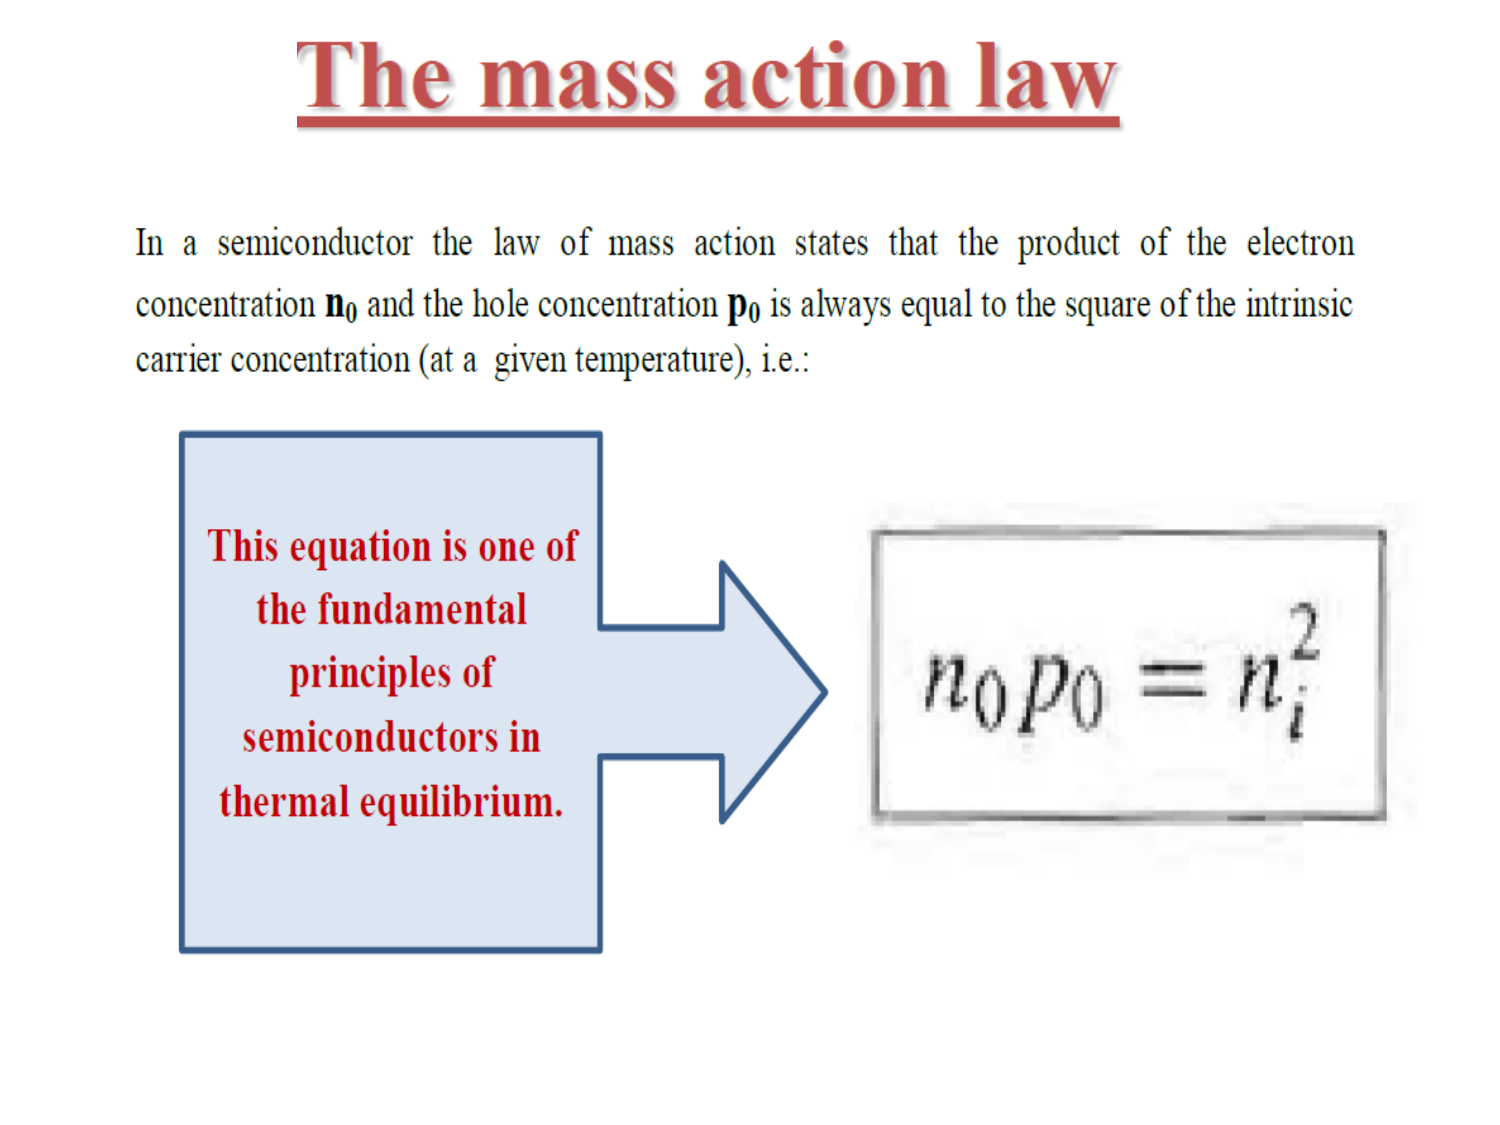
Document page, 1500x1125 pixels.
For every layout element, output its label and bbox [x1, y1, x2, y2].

picture [297, 9, 1131, 137]
picture [111, 219, 1459, 979]
